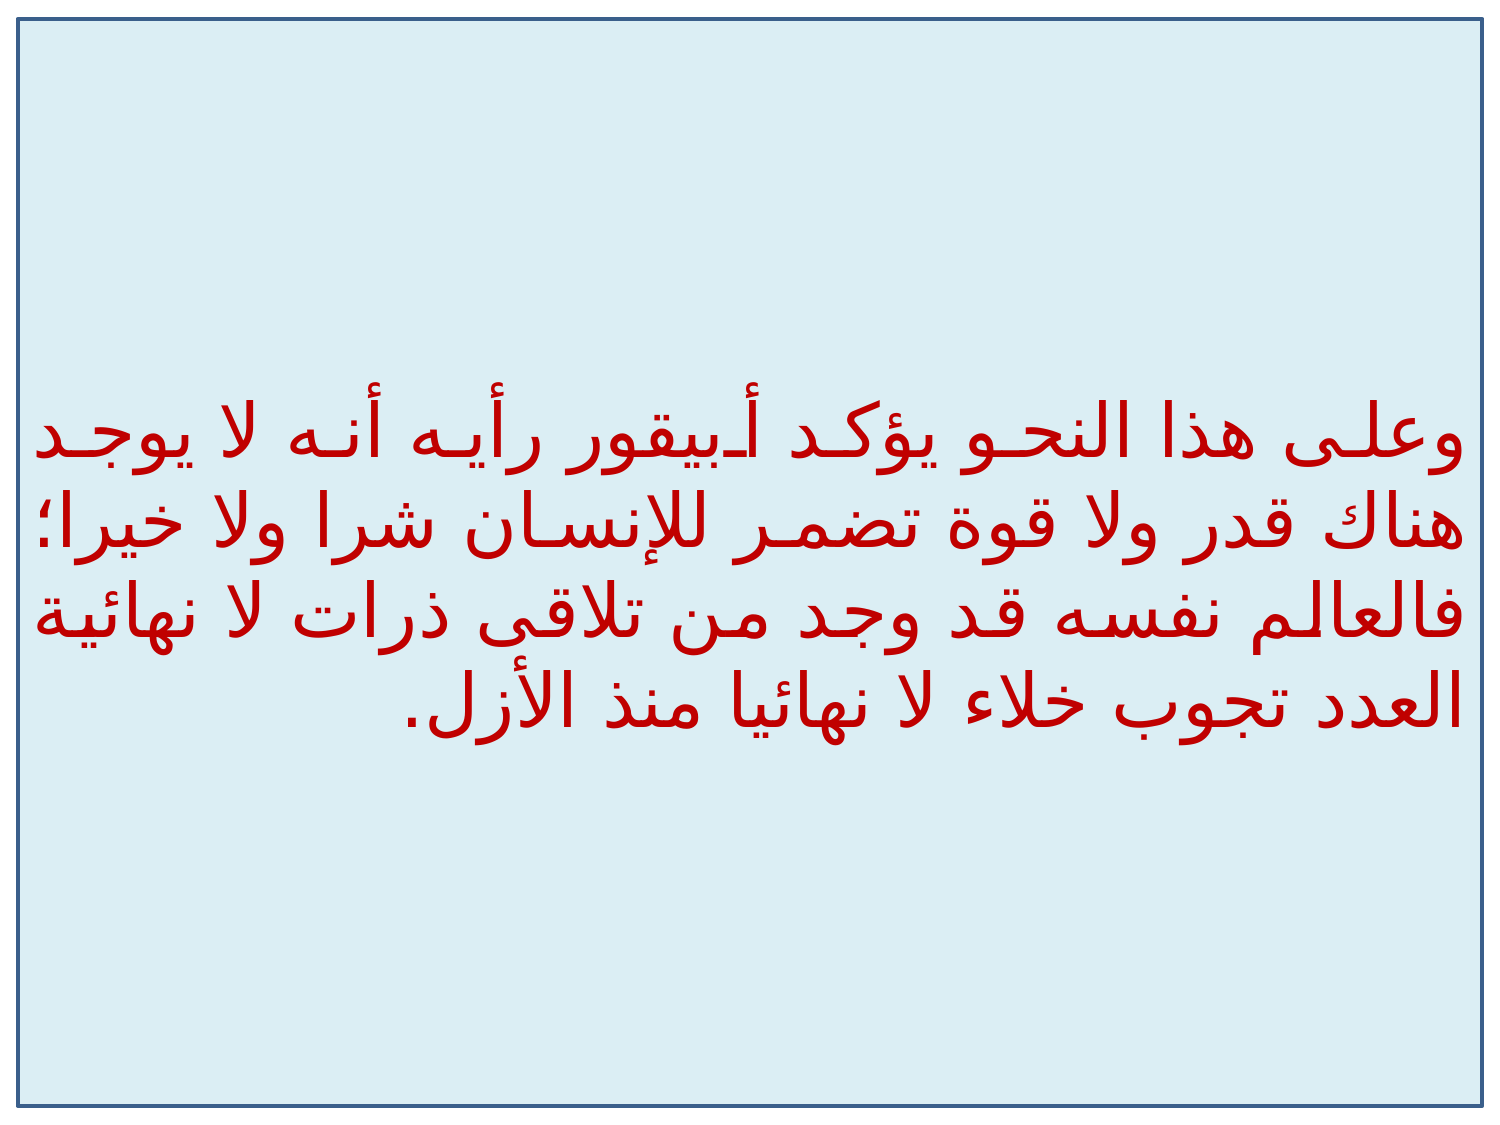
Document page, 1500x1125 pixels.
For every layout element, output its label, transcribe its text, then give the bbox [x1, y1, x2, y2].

text_box وعلى هذا النحو يؤكد أبيقور رأيه أنه لا يوجد هناك قدر ولا قوة تضمر للإنسان شرا ولا خيرا؛ فالعالم نفسه قد وجد من تلاقى ذرات لا نهائية العدد تجوب خلاء لا نهائيا منذ الأزل. [16, 17, 1484, 1108]
